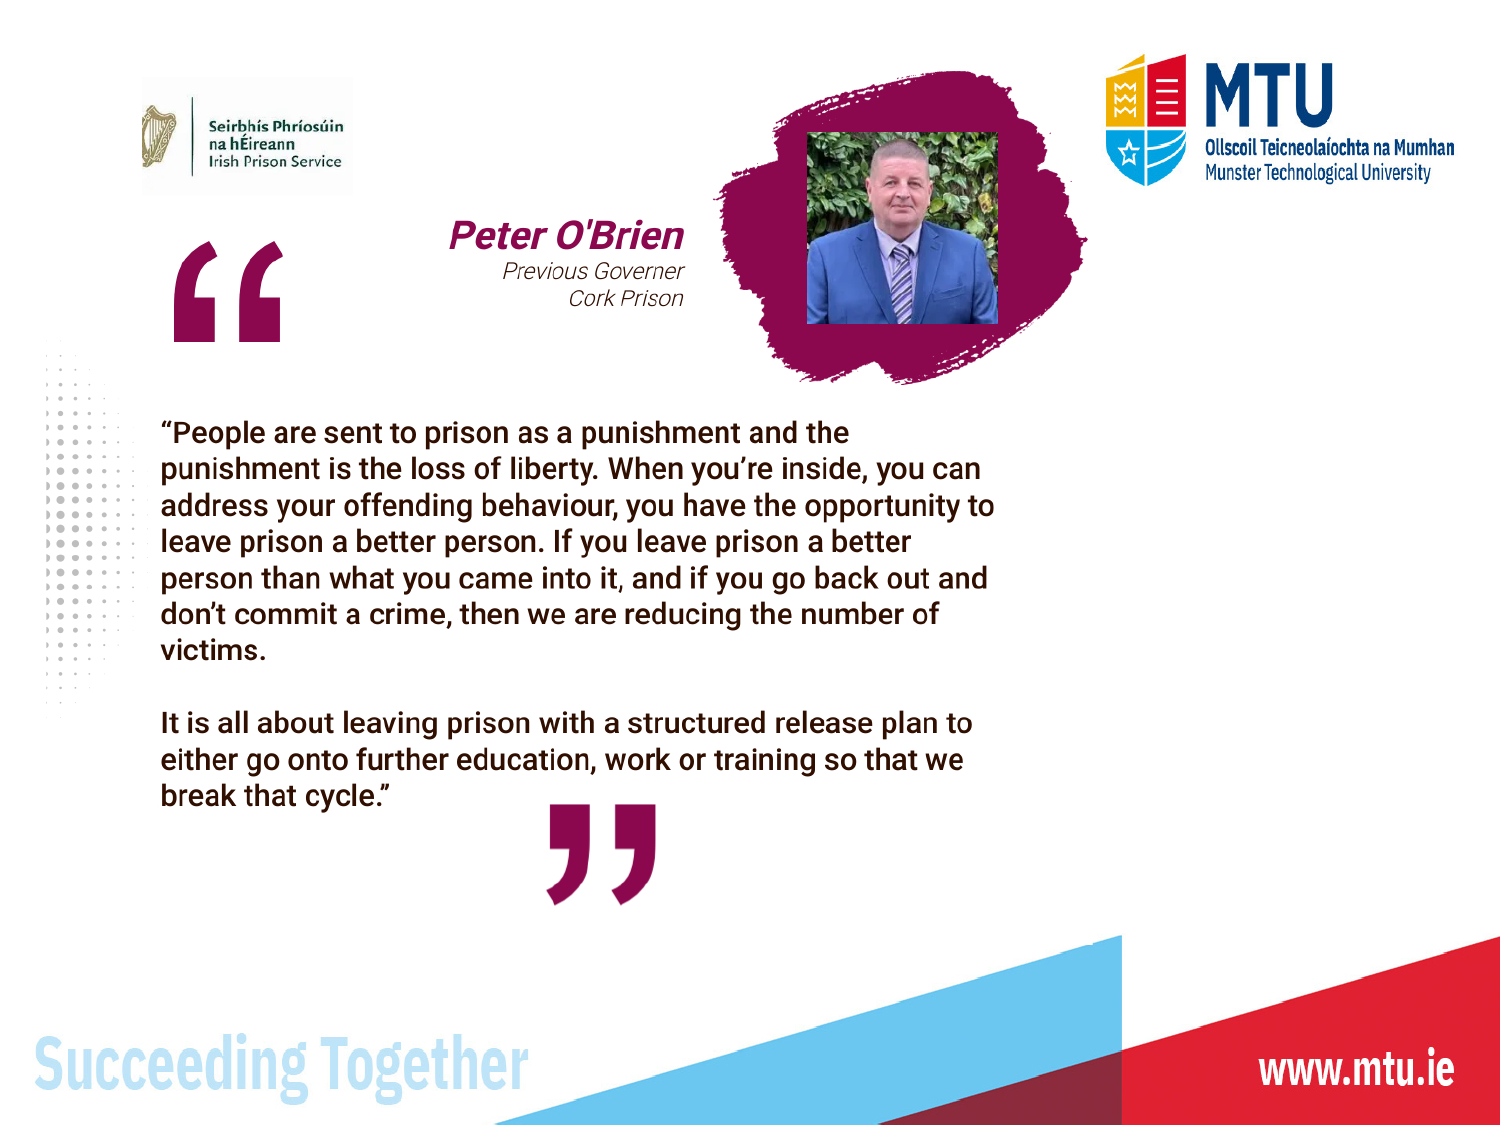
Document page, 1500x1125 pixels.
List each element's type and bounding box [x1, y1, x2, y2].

picture [0, 0, 1500, 1125]
list [46, 32, 1093, 945]
